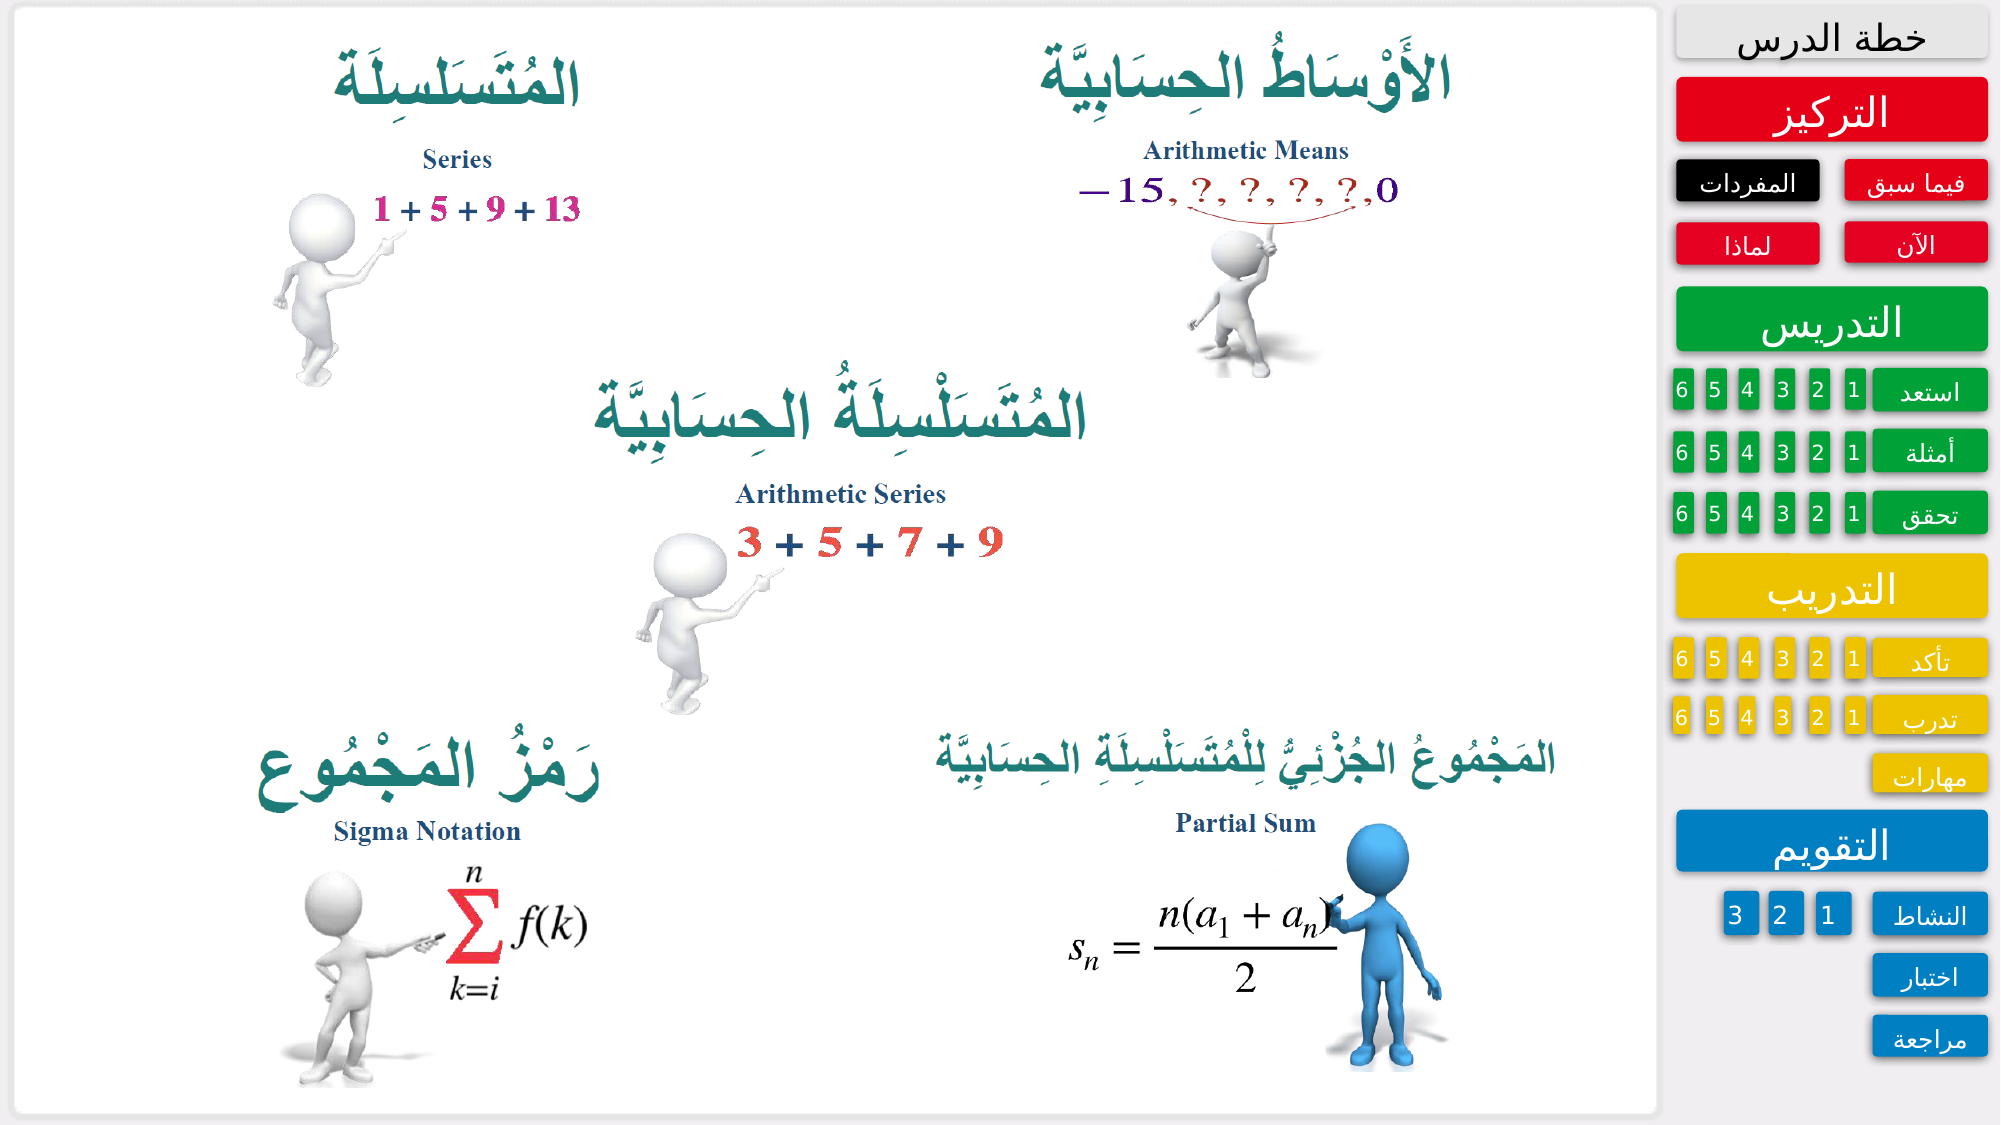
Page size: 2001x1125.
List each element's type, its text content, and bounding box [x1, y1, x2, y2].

text_box 2 [1809, 368, 1831, 410]
text_box 2 [1809, 696, 1831, 734]
text_box 5 [1706, 637, 1727, 679]
text_box المفردات [1676, 159, 1820, 202]
text_box 3 [1774, 637, 1796, 679]
text_box 3 [1774, 368, 1796, 410]
text_box 1 [1845, 696, 1866, 734]
text_box مهارات [1872, 753, 1988, 793]
text_box لماذا [1676, 222, 1820, 265]
text_box 5 [1706, 431, 1727, 473]
text_box تدرب [1872, 694, 1988, 735]
text_box استعد [1873, 367, 1988, 412]
text_box 2 [1768, 890, 1805, 936]
text_box 6 [1673, 431, 1694, 473]
text_box فيما سبق [1844, 159, 1988, 201]
text_box التدريب [1675, 552, 1990, 620]
text_box 5 [1706, 368, 1727, 410]
text_box 4 [1738, 431, 1760, 473]
text_box 6 [1673, 637, 1694, 679]
text_box خطة الدرس [1675, 4, 1990, 59]
text_box 1 [1816, 891, 1852, 936]
text_box 1 [1845, 637, 1866, 679]
picture [0, 0, 2001, 1125]
text_box النشاط [1872, 891, 1988, 936]
text_box تحقق [1872, 490, 1988, 535]
text_box 1 [1845, 431, 1866, 473]
text_box مراجعة [1872, 1014, 1988, 1057]
text_box 4 [1738, 696, 1756, 734]
text_box التقويم [1675, 808, 1990, 873]
text_box 1 [1845, 492, 1866, 534]
text_box تأكد [1873, 637, 1988, 678]
text_box 1 [1845, 368, 1866, 410]
text_box التركيز [1675, 75, 1990, 143]
text_box التدريس [1675, 285, 1990, 353]
text_box 2 [1809, 431, 1831, 473]
text_box 4 [1738, 492, 1760, 534]
text_box 3 [1774, 696, 1792, 734]
text_box 6 [1673, 492, 1694, 534]
text_box 3 [1774, 492, 1796, 534]
text_box 4 [1738, 368, 1760, 410]
text_box أمثلة [1872, 428, 1988, 473]
text_box 5 [1706, 492, 1727, 534]
text_box الآن [1844, 221, 1988, 263]
text_box 3 [1774, 431, 1796, 473]
text_box 2 [1809, 492, 1831, 534]
text_box اختبار [1872, 953, 1988, 997]
text_box 5 [1706, 696, 1724, 734]
text_box 2 [1809, 637, 1831, 679]
text_box 6 [1673, 368, 1694, 410]
text_box 3 [1723, 890, 1760, 936]
text_box 4 [1738, 637, 1760, 679]
text_box 6 [1673, 696, 1691, 734]
